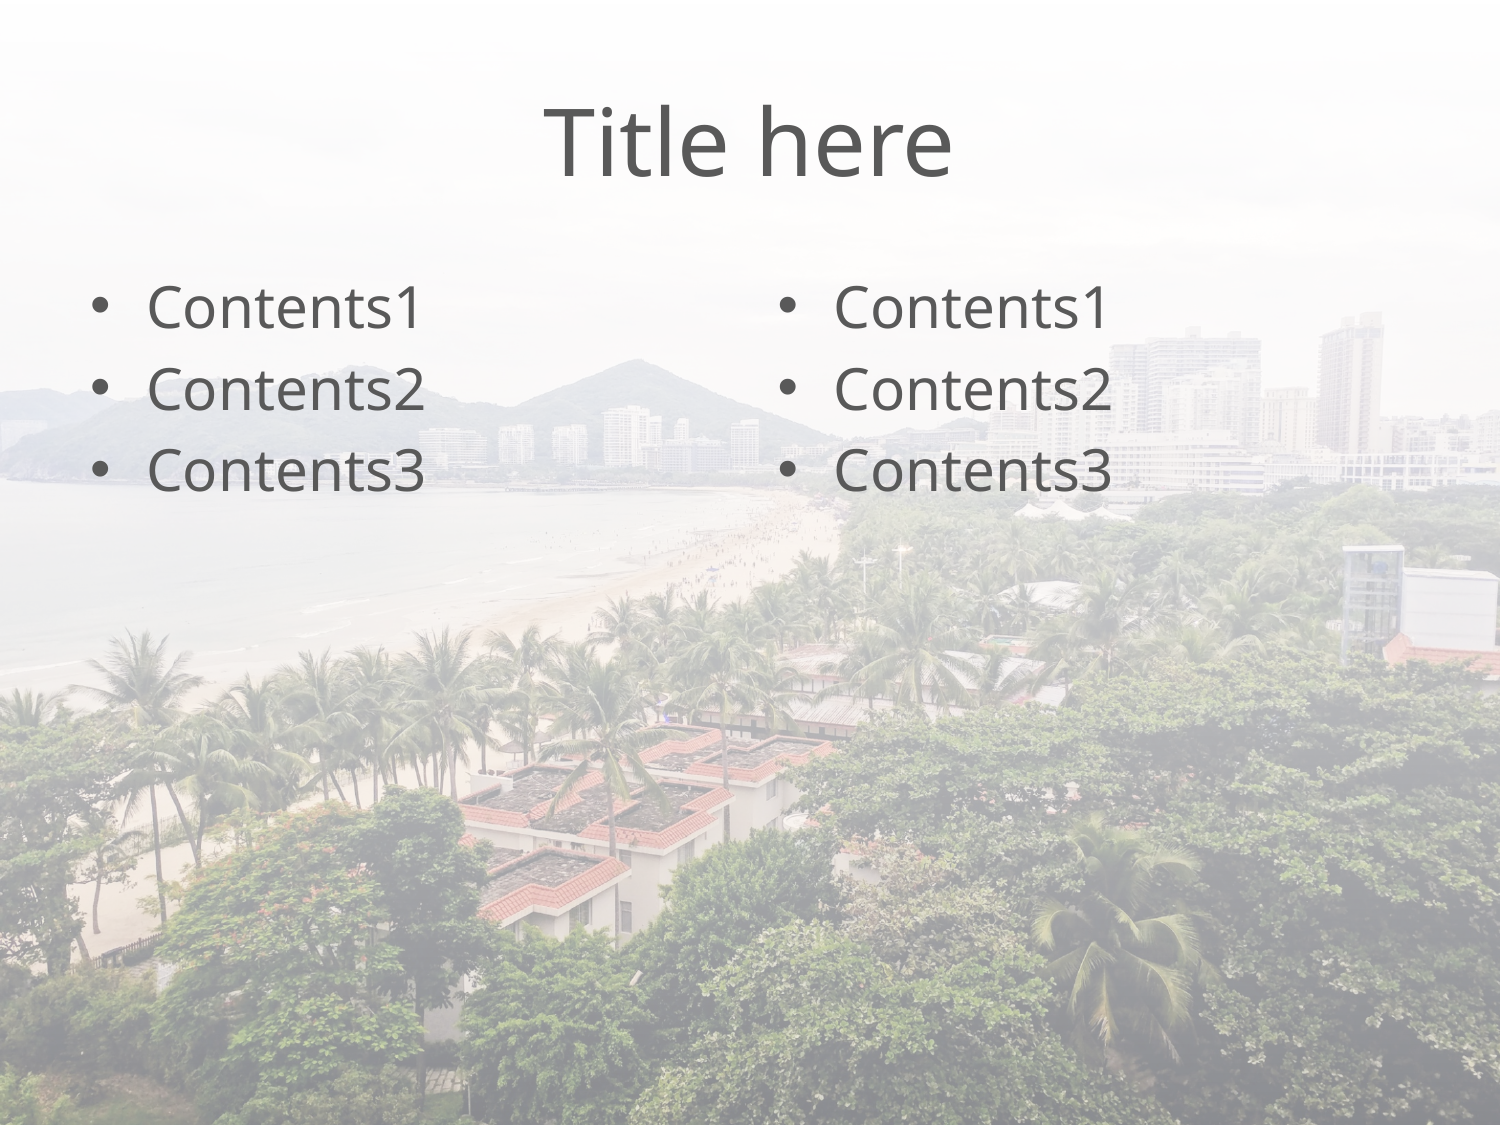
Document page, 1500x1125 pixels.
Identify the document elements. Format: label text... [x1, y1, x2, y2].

list Contents1 Contents2 Contents3 [762, 262, 1425, 1005]
title Title here [75, 45, 1425, 233]
text_box [0, 0, 1500, 1125]
list Contents1 Contents2 Contents3 [75, 262, 738, 1005]
